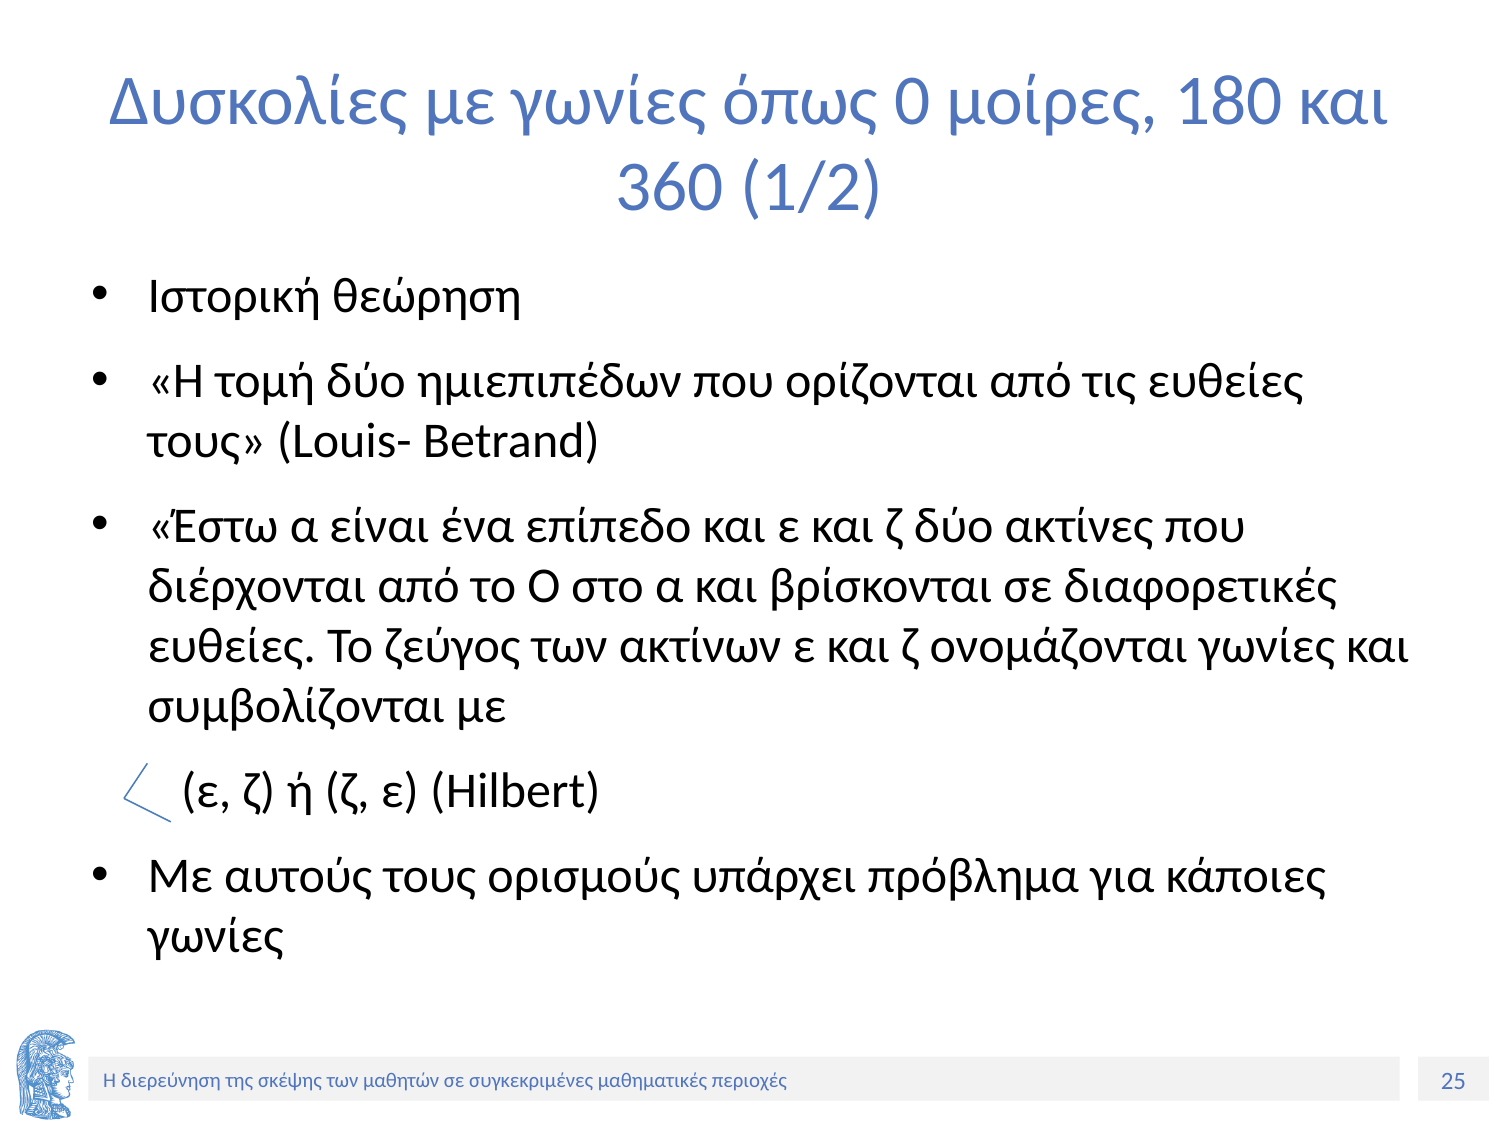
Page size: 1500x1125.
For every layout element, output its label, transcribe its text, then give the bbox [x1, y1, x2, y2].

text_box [123, 798, 171, 823]
title Δυσκολίες με γωνίες όπως 0 μοίρες, 180 και 360 (1/2) [75, 45, 1425, 233]
picture [9, 1026, 81, 1120]
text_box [117, 768, 154, 793]
list Ιστορική θεώρηση «Η τομή δύο ημιεπιπέδων που ορίζονται από τις ευθείες τους» (Louis- Betrand) «Έστω α είναι ένα επίπεδο και ε και ζ δύο ακτίνες που διέρχονται από το Ο στο α και βρίσκονται σε διαφορετικές ευθείες. Το ζεύγος των ακτίνων ε και ζ ονομάζονται γωνίες και συμβολίζονται με (ε, ζ) ή (ζ, ε) (Hilbert) Με αυτούς τους ορισμούς υπάρχει πρόβλημα για κάποιες γωνίες [76, 255, 1427, 998]
